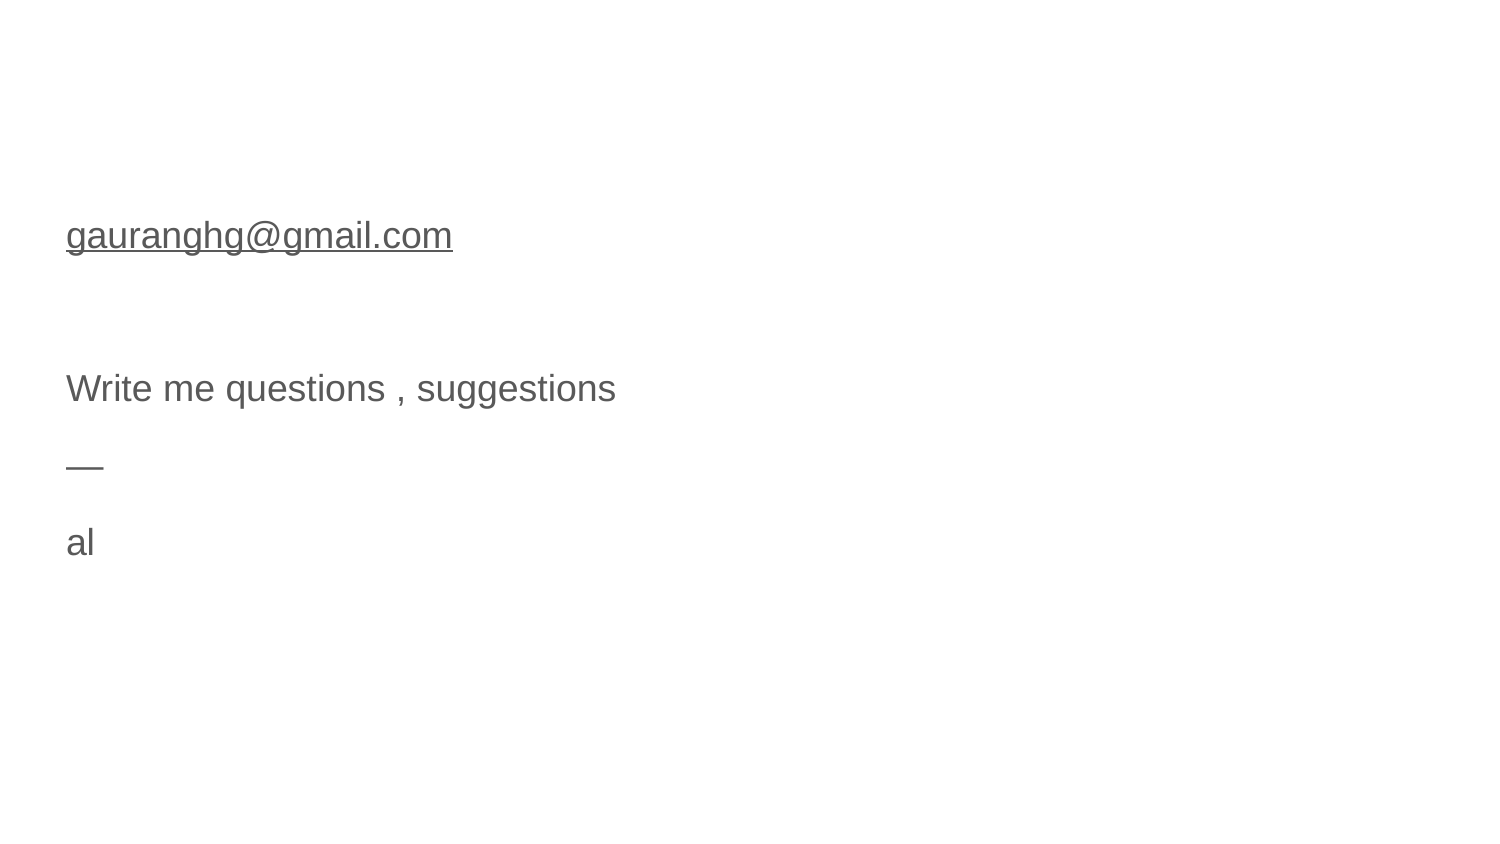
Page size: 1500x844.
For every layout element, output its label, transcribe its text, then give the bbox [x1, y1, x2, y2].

list gauranghg@gmail.com Write me questions , suggestions — al [51, 189, 1449, 750]
